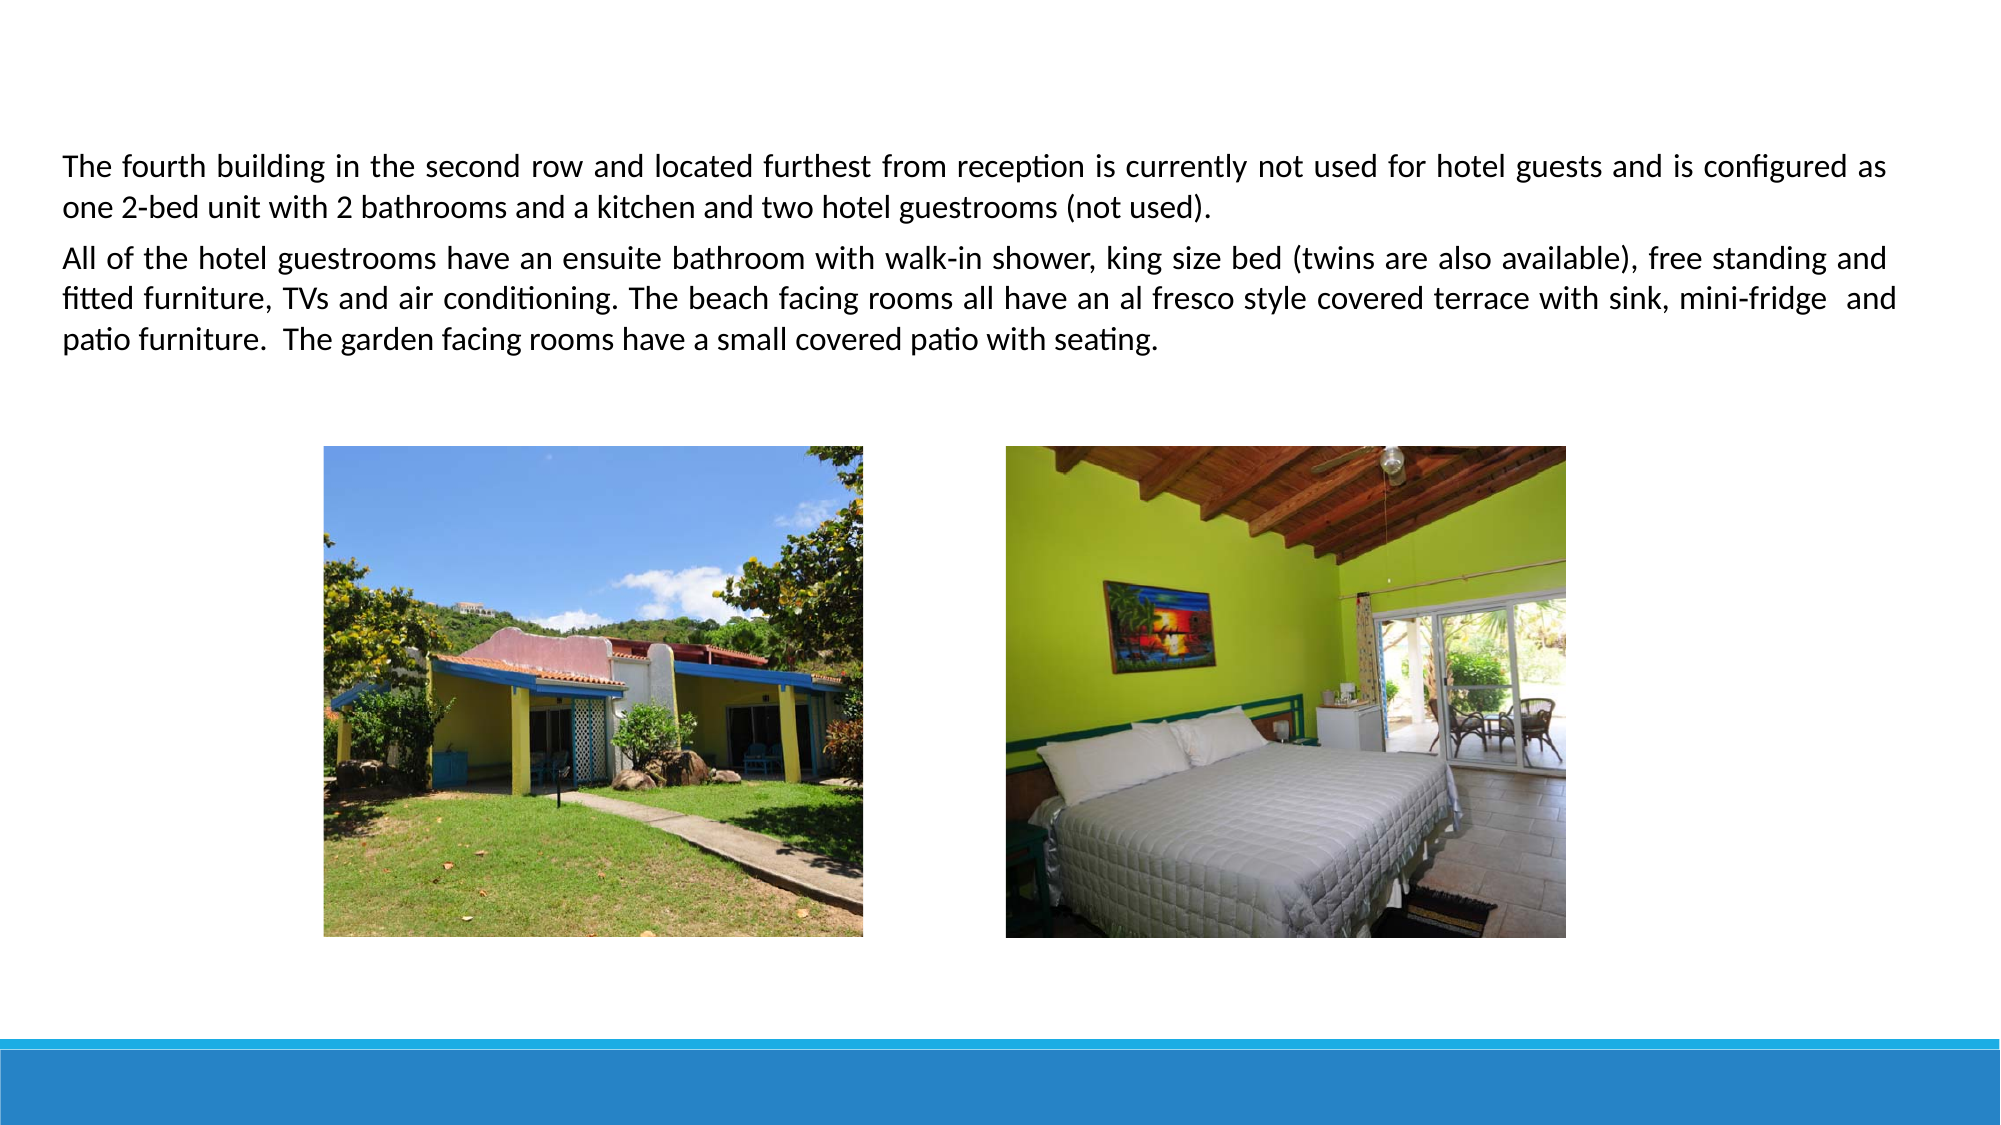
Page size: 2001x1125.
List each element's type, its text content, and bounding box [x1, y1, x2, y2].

text_box [323, 446, 864, 937]
text_box The fourth building in the second row and located furthest from reception is currently not used for hotel guests and is configured as one 2‐bed unit with 2 bathrooms and a kitchen and two hotel guestrooms (not used). All of the hotel guestrooms have an ensuite bathroom with walk‐in shower, king size bed (twins are also available), free standing and fitted furniture, TVs and air conditioning. The beach facing rooms all have an al fresco style covered terrace with sink, mini‐fridge and patio furniture. The garden facing rooms have a small covered patio with seating. [60, 144, 1898, 357]
text_box [1005, 446, 1566, 938]
